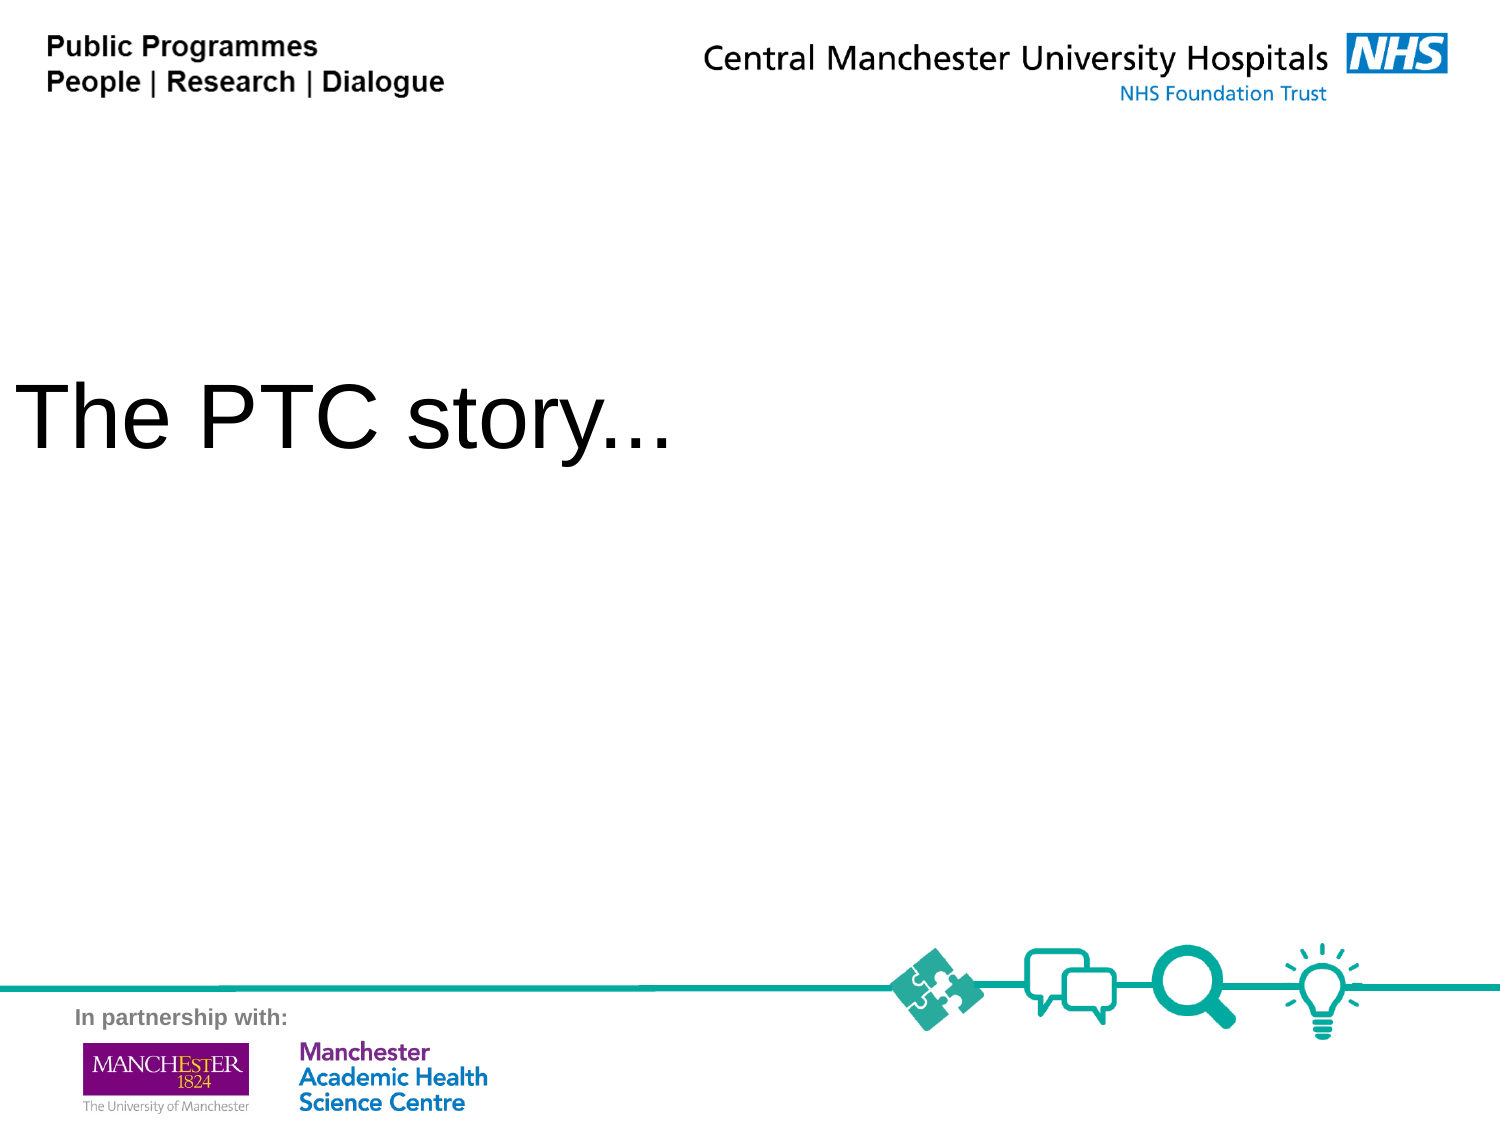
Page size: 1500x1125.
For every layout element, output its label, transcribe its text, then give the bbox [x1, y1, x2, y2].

picture [83, 1043, 249, 1114]
picture [29, 20, 468, 117]
picture [1024, 948, 1117, 1025]
picture [1151, 944, 1236, 1029]
picture [702, 32, 1448, 105]
picture [889, 948, 984, 1031]
picture [1281, 943, 1363, 1040]
picture [297, 1039, 493, 1117]
title The PTC story... [0, 349, 1275, 591]
